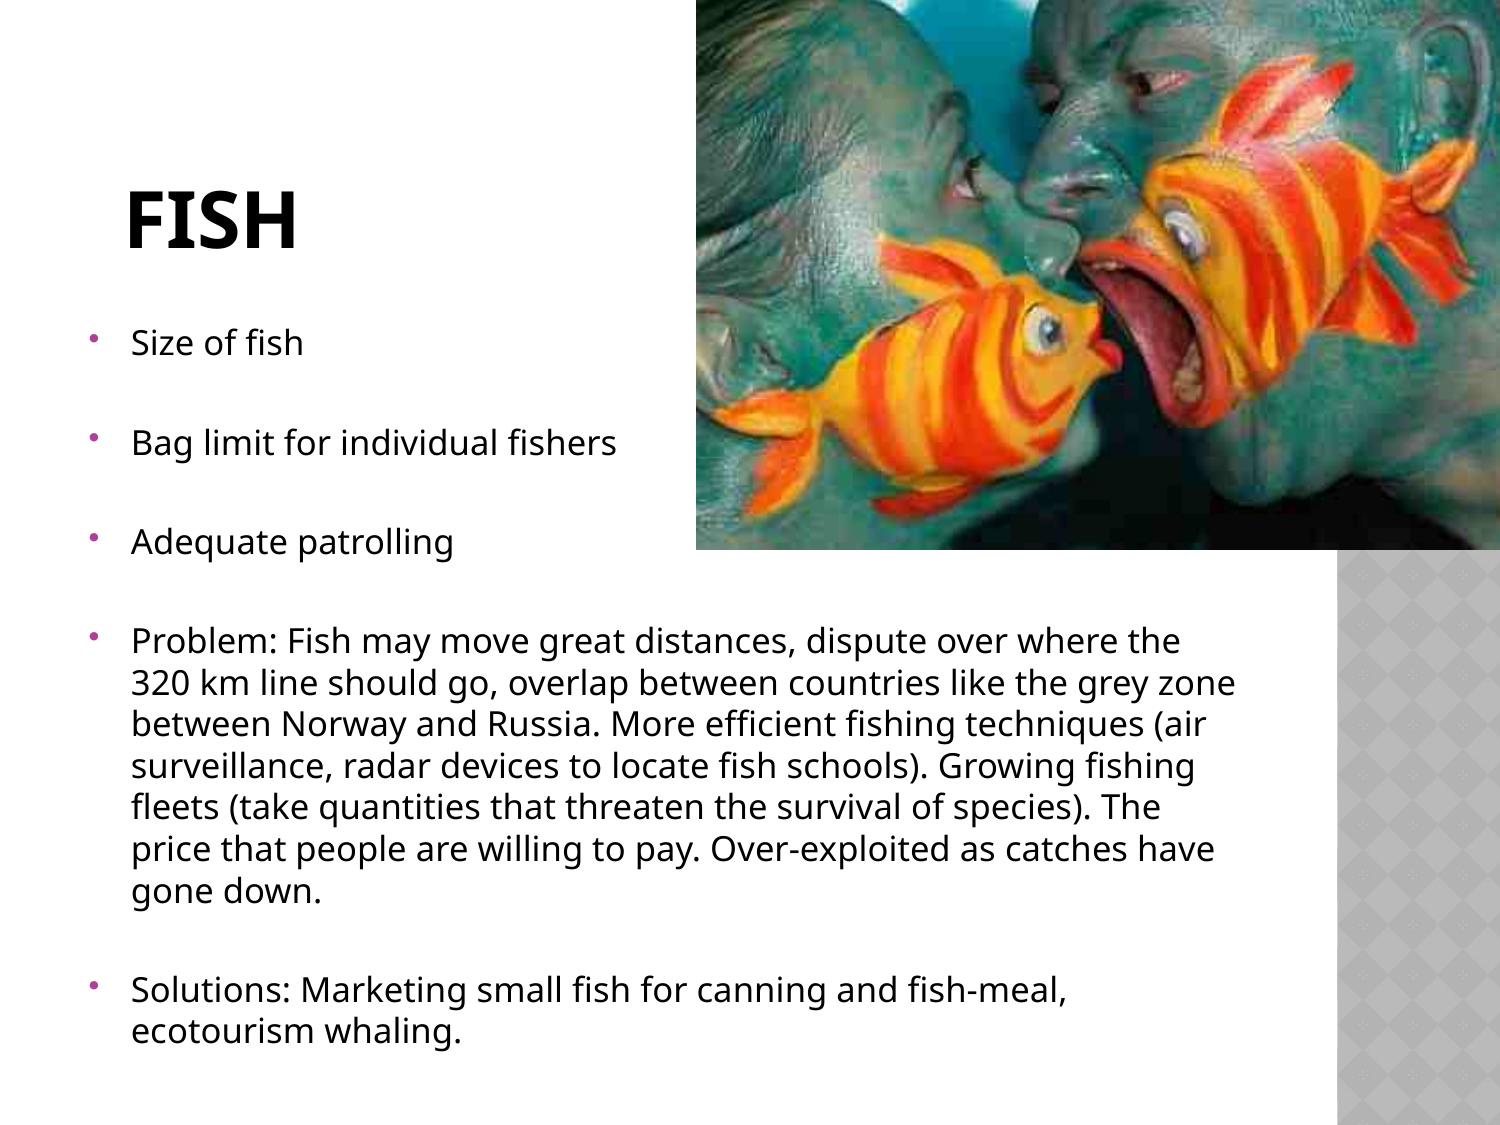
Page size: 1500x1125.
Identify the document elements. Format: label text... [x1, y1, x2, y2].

title Fish [0, 76, 690, 264]
list Size of fish Bag limit for individual fishers Adequate patrolling Problem: Fish may move great distances, dispute over where the 320 km line should go, overlap between countries like the grey zone between Norway and Russia. More efficient fishing techniques (air surveillance, radar devices to locate fish schools). Growing fishing fleets (take quantities that threaten the survival of species). The price that people are willing to pay. Over-exploited as catches have gone down. Solutions: Marketing small fish for canning and fish-meal, ecotourism whaling. [75, 264, 1263, 1059]
picture [695, 0, 1500, 551]
